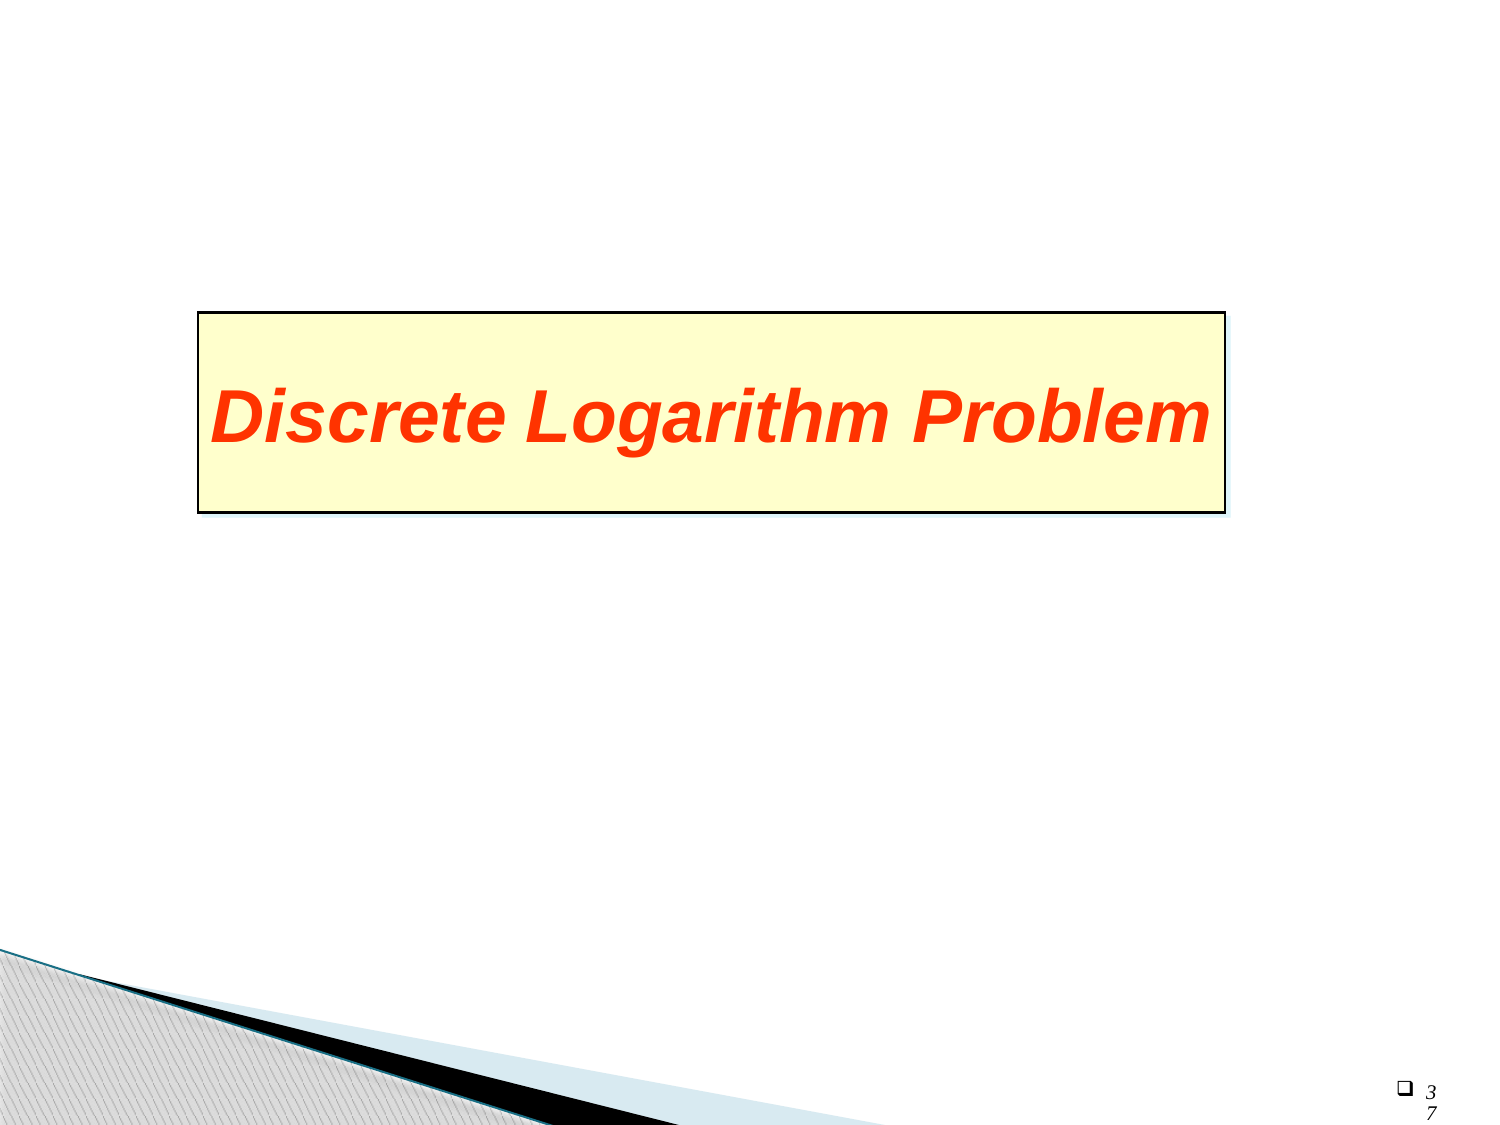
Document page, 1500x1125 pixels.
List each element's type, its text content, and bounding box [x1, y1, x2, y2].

text_box Discrete Logarithm Problem [198, 312, 1225, 513]
slide_number 37 [1381, 1051, 1462, 1112]
